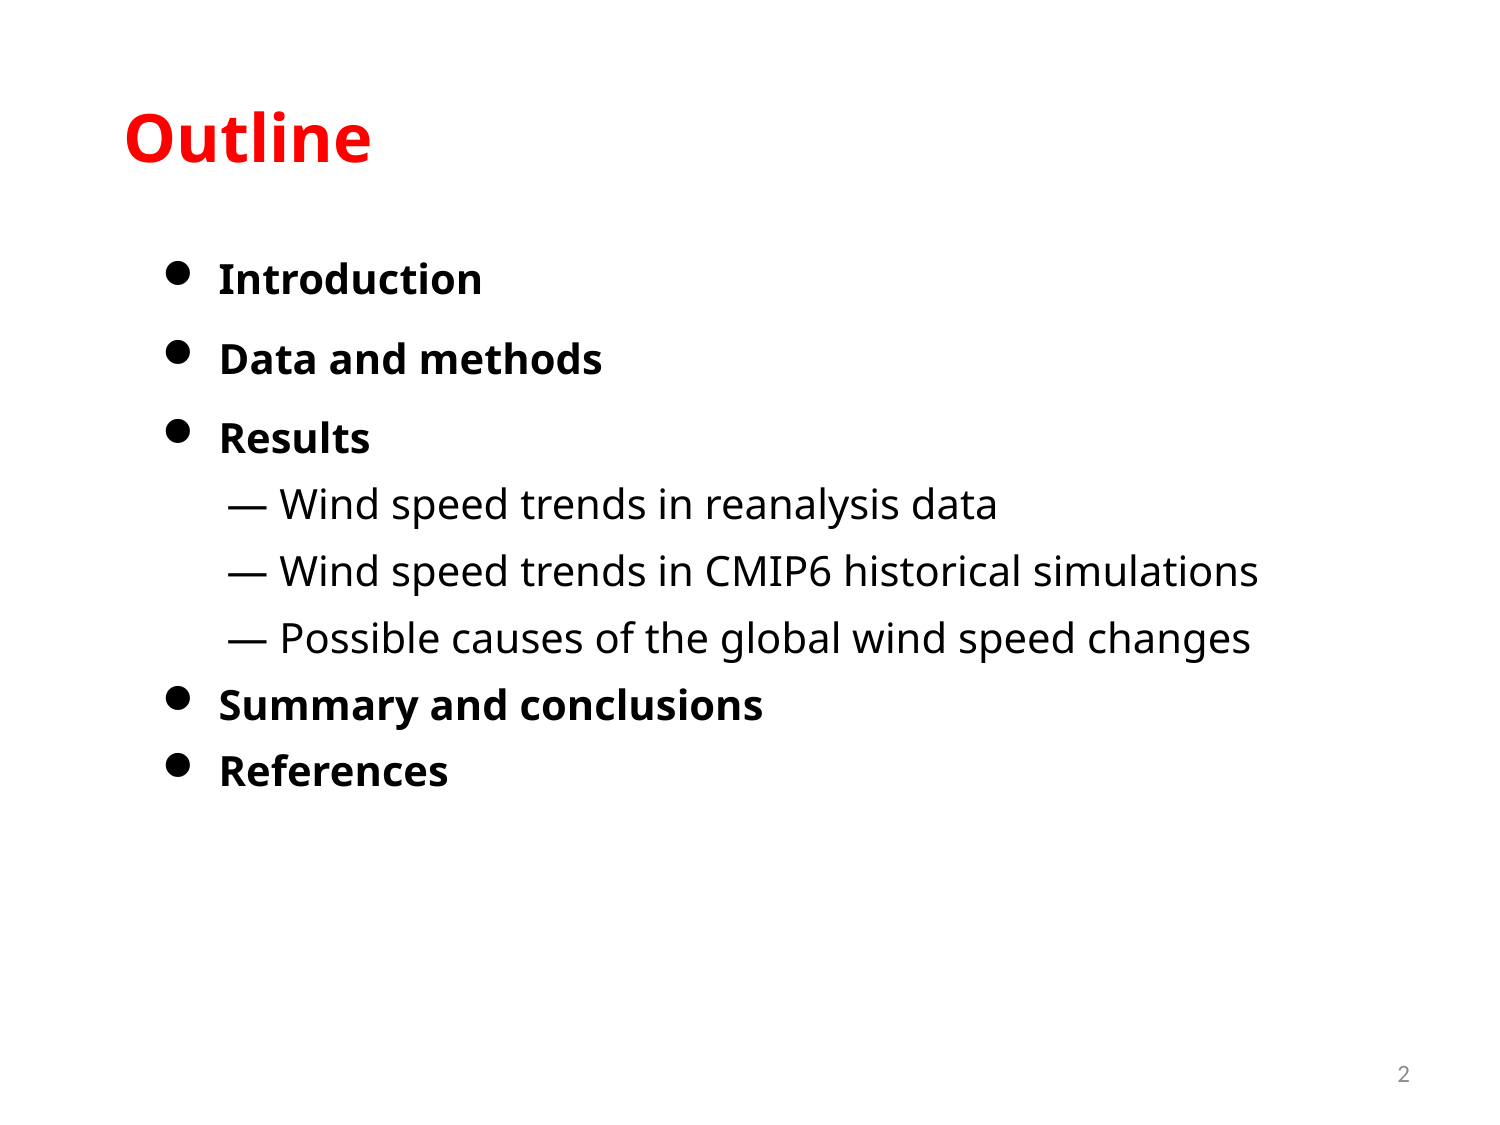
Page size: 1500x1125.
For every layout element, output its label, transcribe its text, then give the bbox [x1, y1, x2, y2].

text_box Introduction Data and methods Results — Wind speed trends in reanalysis data — Wind speed trends in CMIP6 historical simulations — Possible causes of the global wind speed changes Summary and conclusions References [147, 229, 1306, 803]
slide_number 2 [1074, 1042, 1425, 1103]
title Outline [53, 90, 443, 183]
